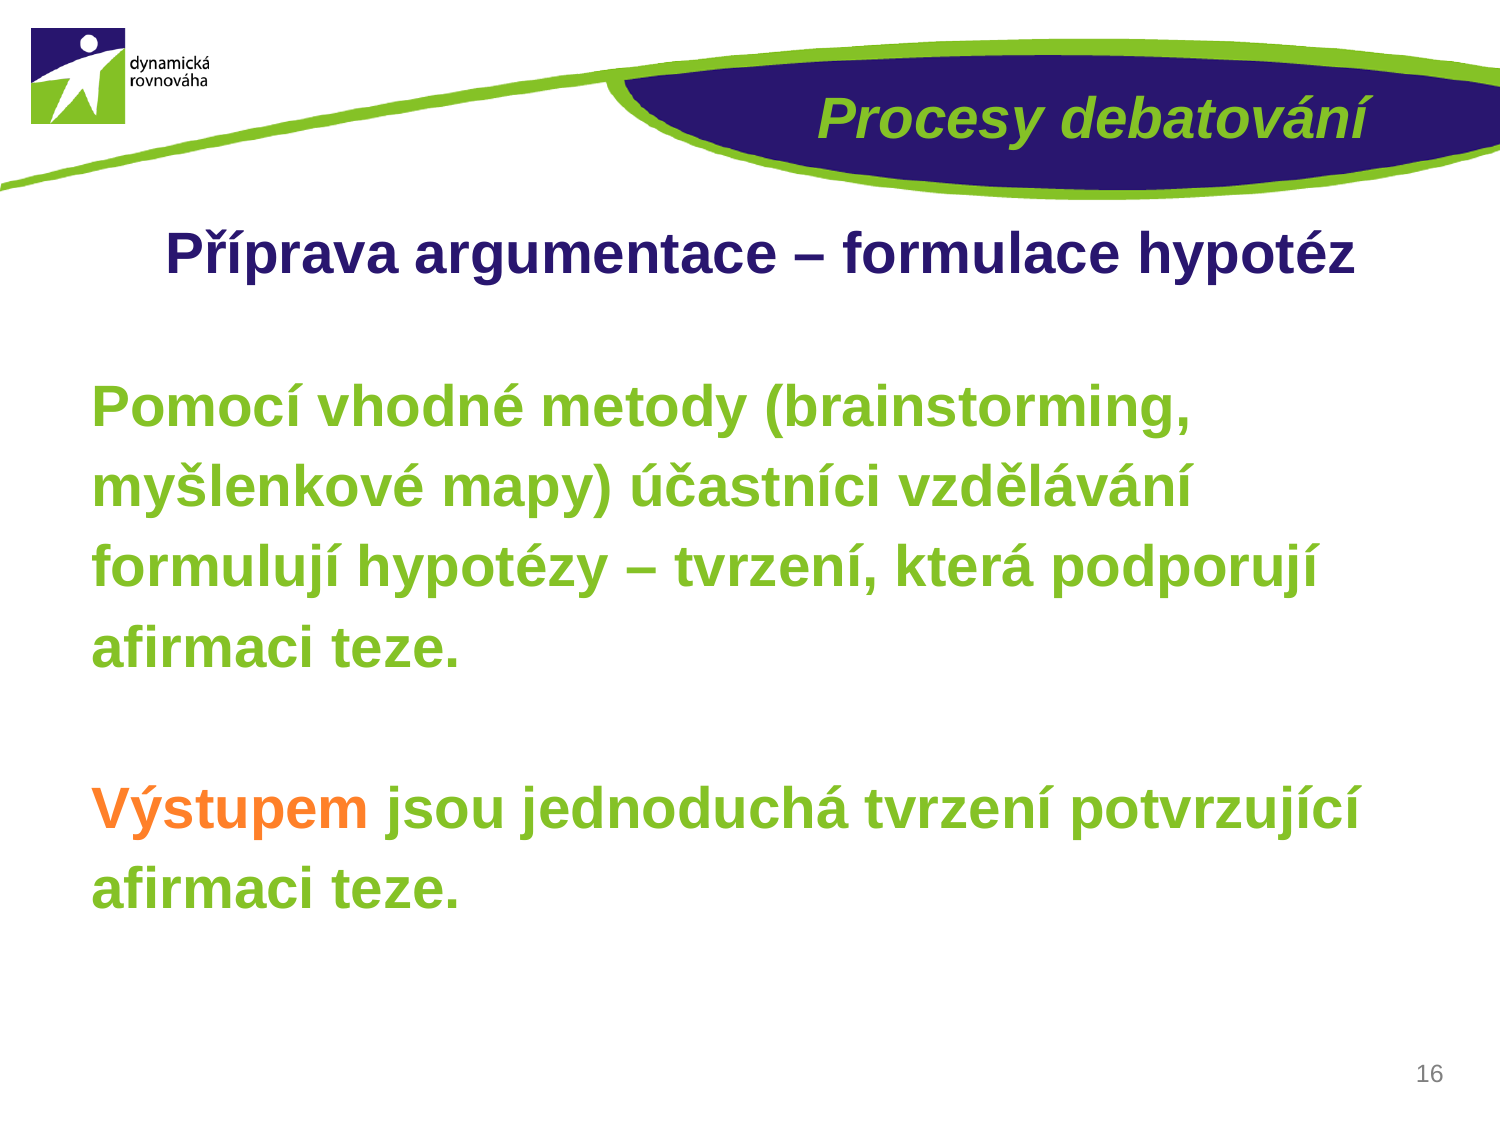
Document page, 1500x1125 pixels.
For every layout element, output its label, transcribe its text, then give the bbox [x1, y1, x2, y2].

title Procesy debatování [726, 68, 1459, 161]
list Příprava argumentace – formulace hypotéz [64, 208, 1459, 281]
picture [0, 0, 1500, 281]
list Pomocí vhodné metody (brainstorming, myšlenkové mapy) účastníci vzdělávání formulují hypotézy – tvrzení, která podporují afirmaci teze. Výstupem jsou jednoduchá tvrzení potvrzující afirmaci teze. [76, 349, 1459, 1000]
slide_number 16 [1108, 1042, 1459, 1103]
